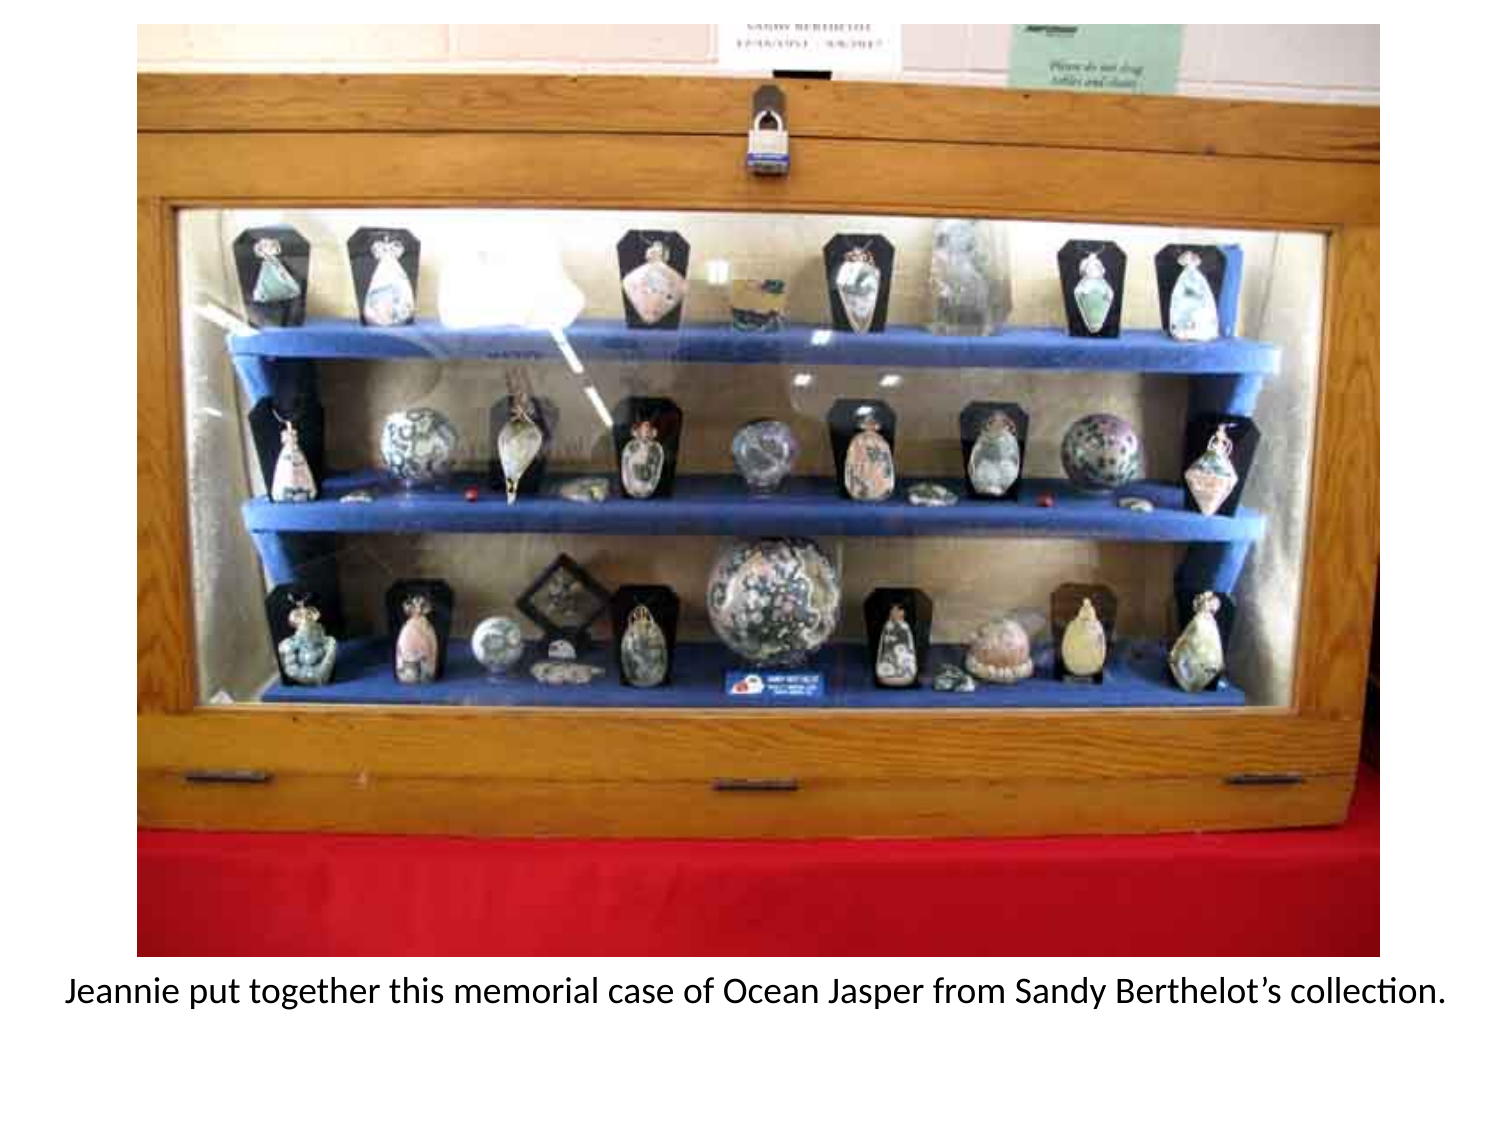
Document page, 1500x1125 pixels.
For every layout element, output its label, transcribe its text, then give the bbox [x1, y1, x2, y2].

text_box Jeannie put together this memorial case of Ocean Jasper from Sandy Berthelot’s collection. [50, 958, 1500, 1019]
picture [137, 24, 1380, 957]
